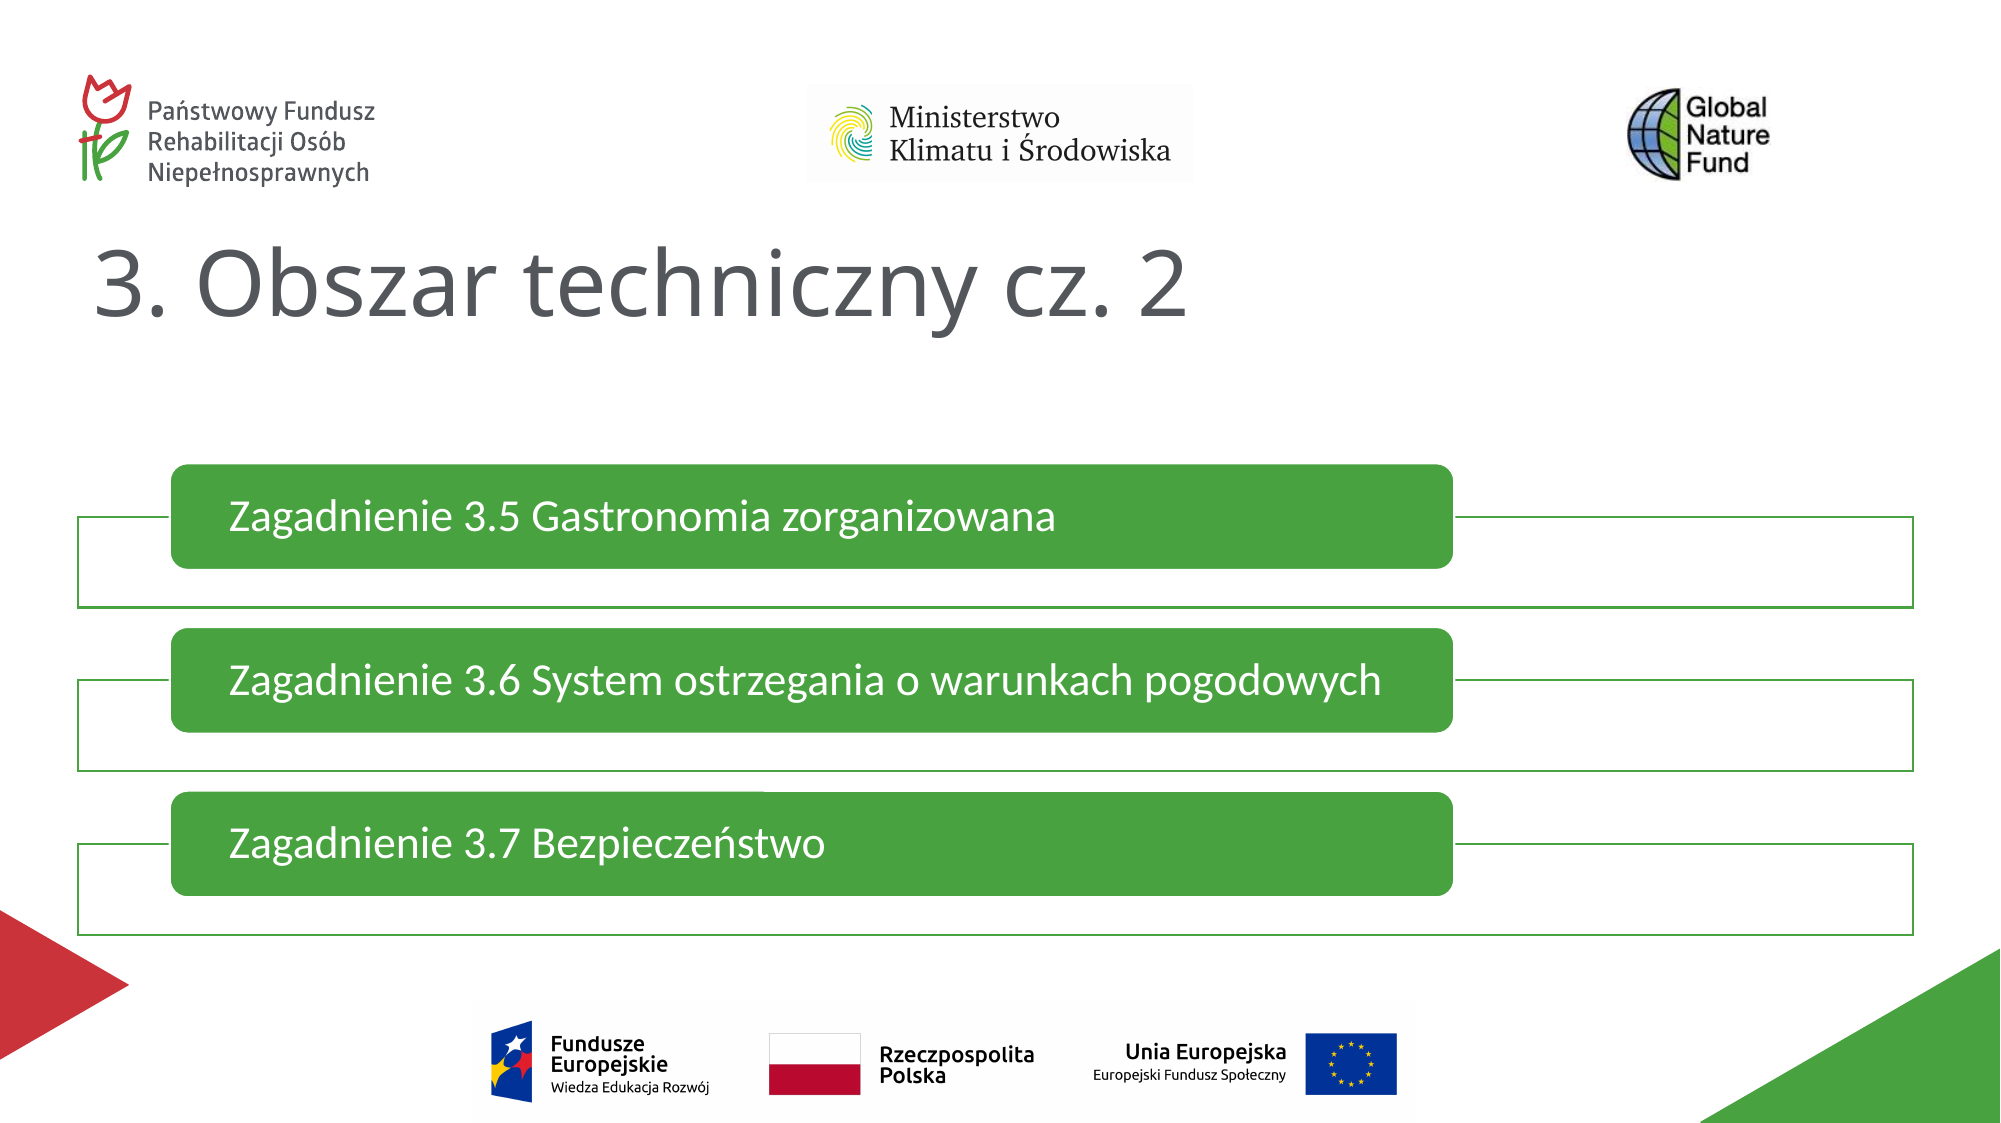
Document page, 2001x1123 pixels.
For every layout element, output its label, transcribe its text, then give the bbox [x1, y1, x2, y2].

picture [807, 84, 1193, 183]
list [78, 444, 1914, 954]
picture [470, 1000, 1417, 1123]
title 3. Obszar techniczny cz. 2 [78, 207, 1913, 366]
picture [1626, 87, 1771, 182]
